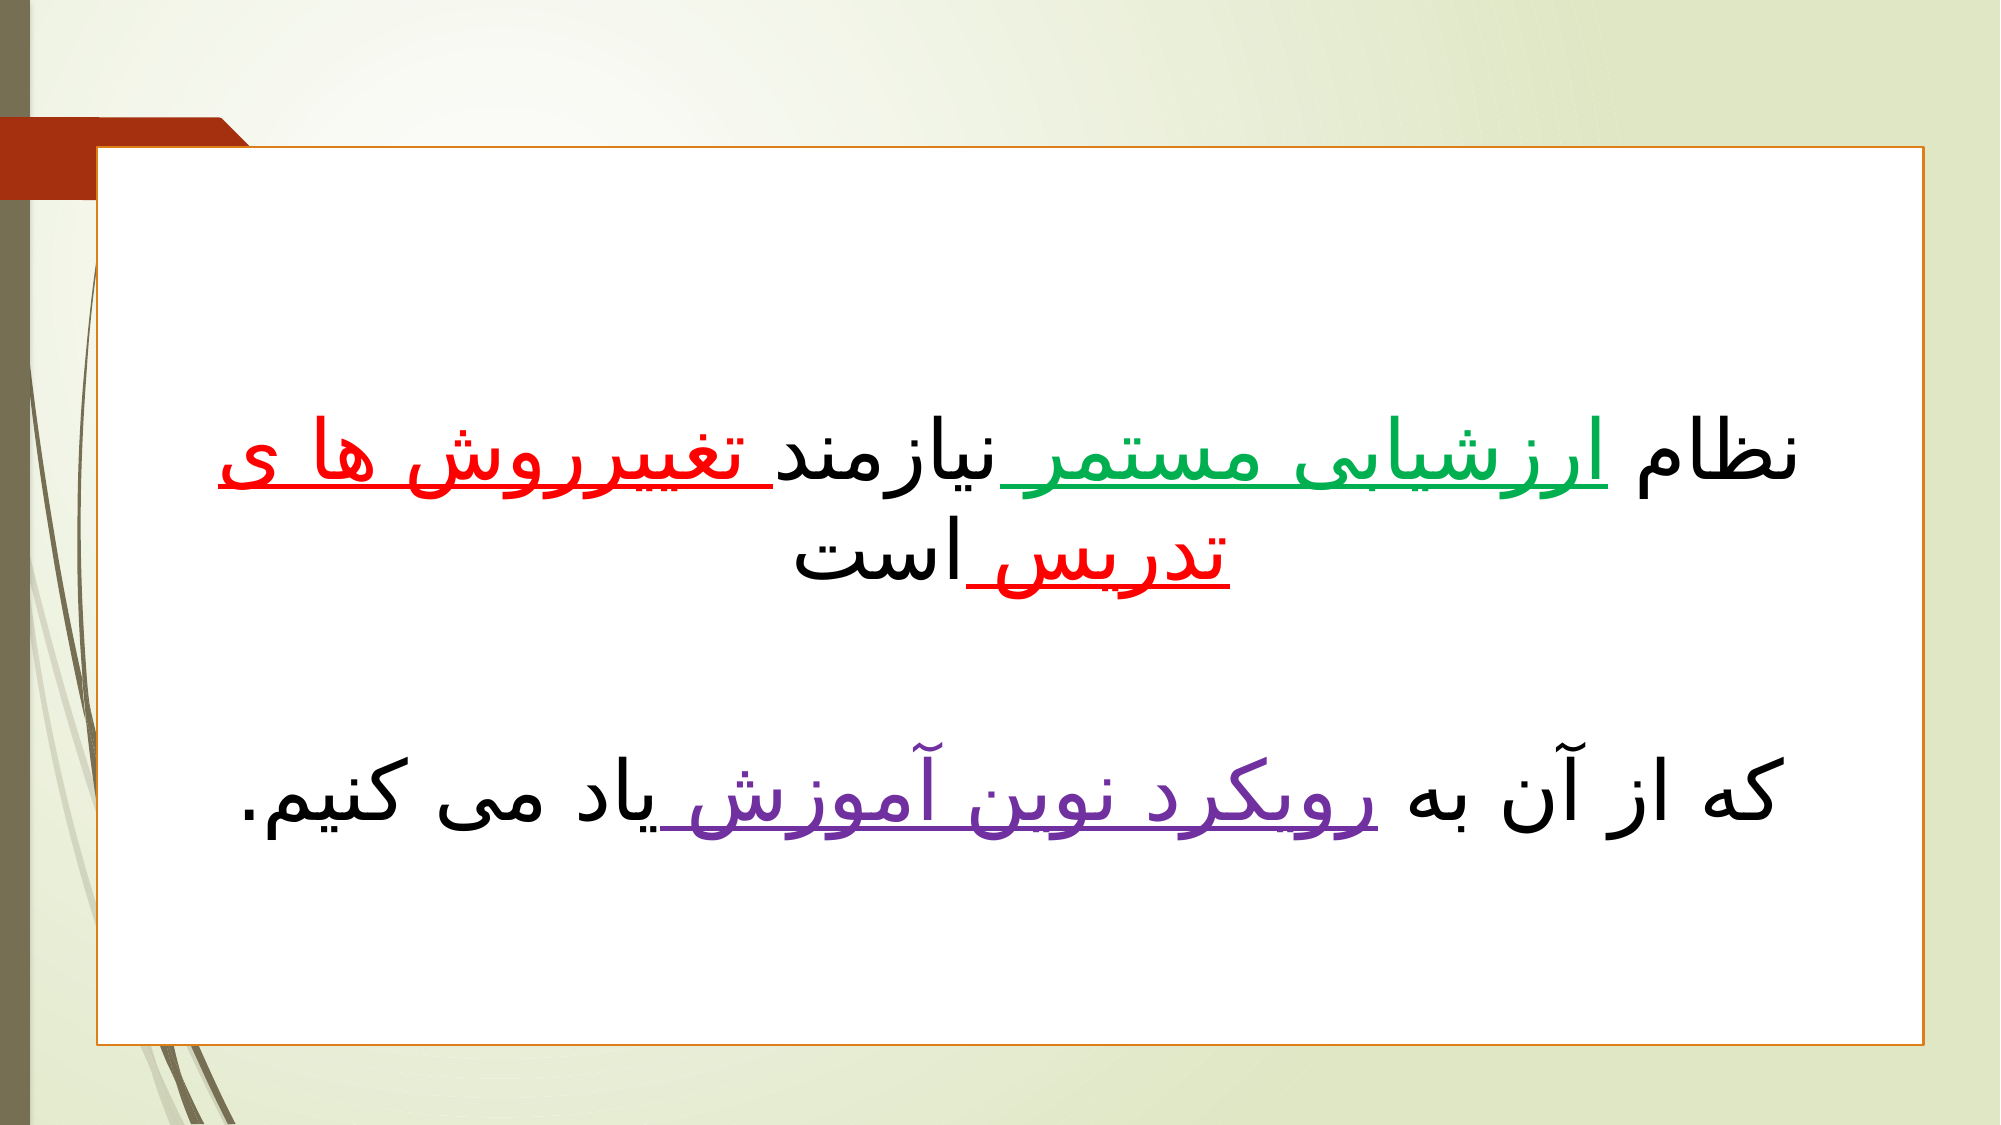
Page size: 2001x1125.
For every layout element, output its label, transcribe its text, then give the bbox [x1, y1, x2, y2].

list نظام ارزشیابی مستمر نیازمند تغییرروش ها ی تدریس است که از آن به رویکرد نوین آموزش یاد می کنیم. [96, 146, 1925, 1046]
